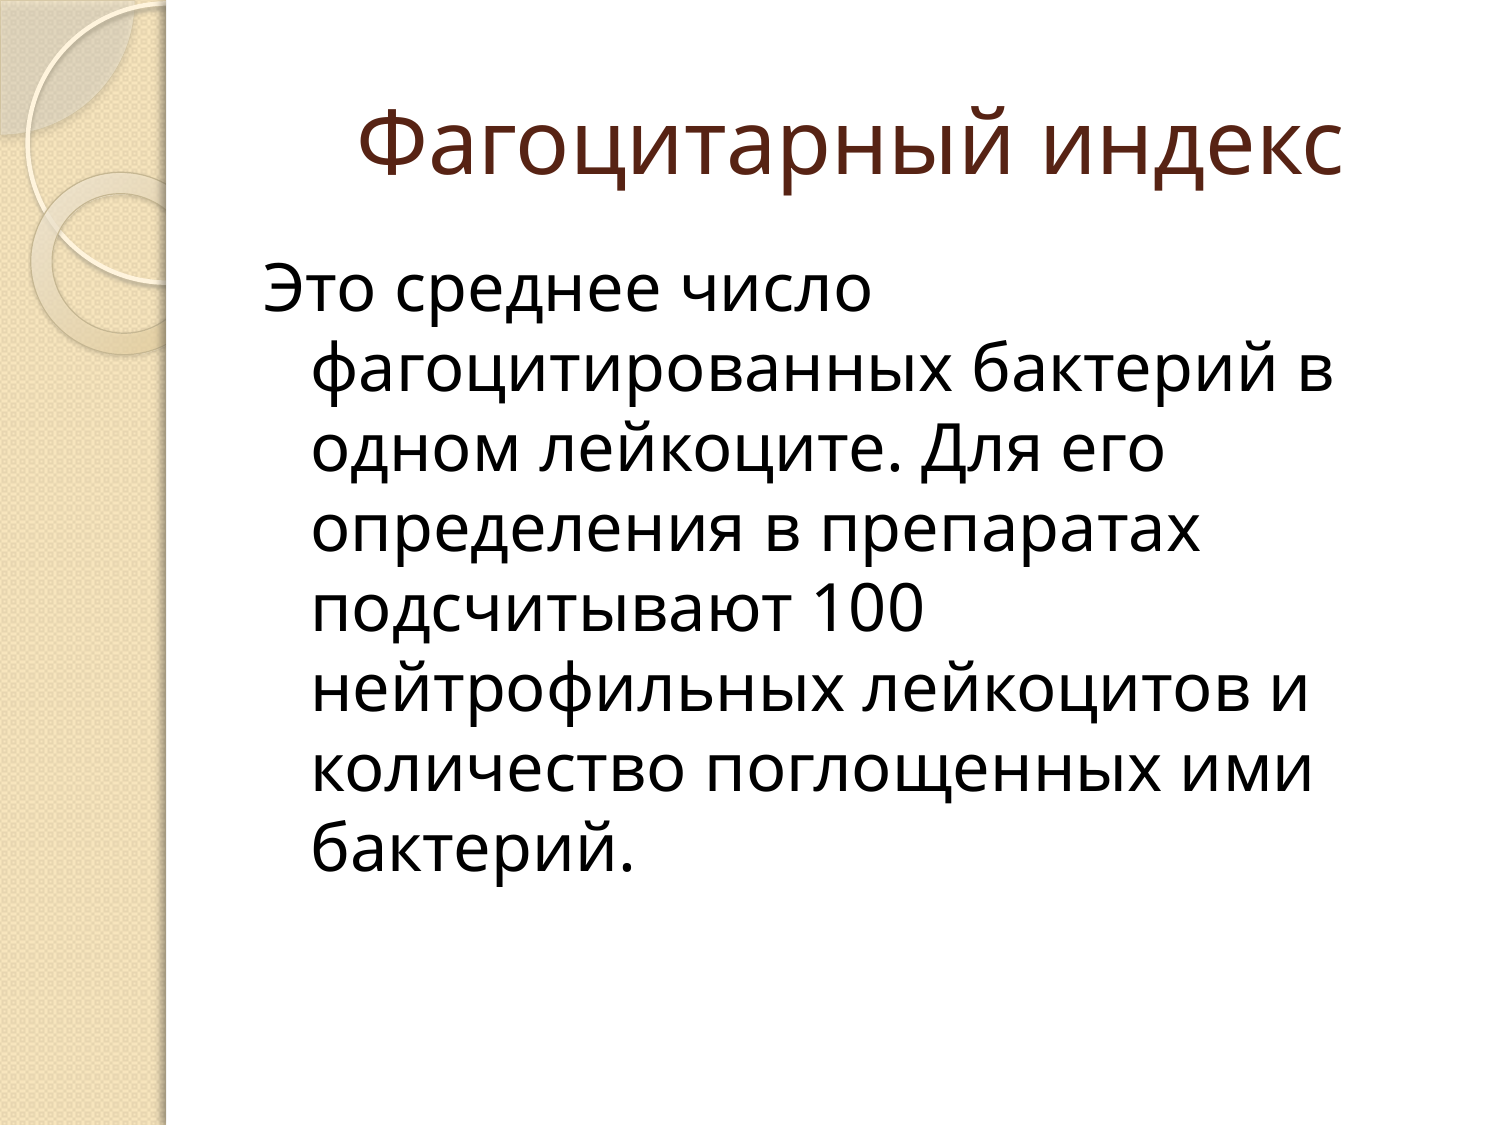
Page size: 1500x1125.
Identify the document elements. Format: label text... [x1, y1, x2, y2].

title Фагоцитарный индекс [235, 45, 1466, 233]
list Это среднее число фагоцитированных бактерий в одном лейкоците. Для его определения в препаратах подсчитывают 100 нейтрофильных лейкоцитов и количество поглощенных ими бактерий. [235, 237, 1466, 1025]
